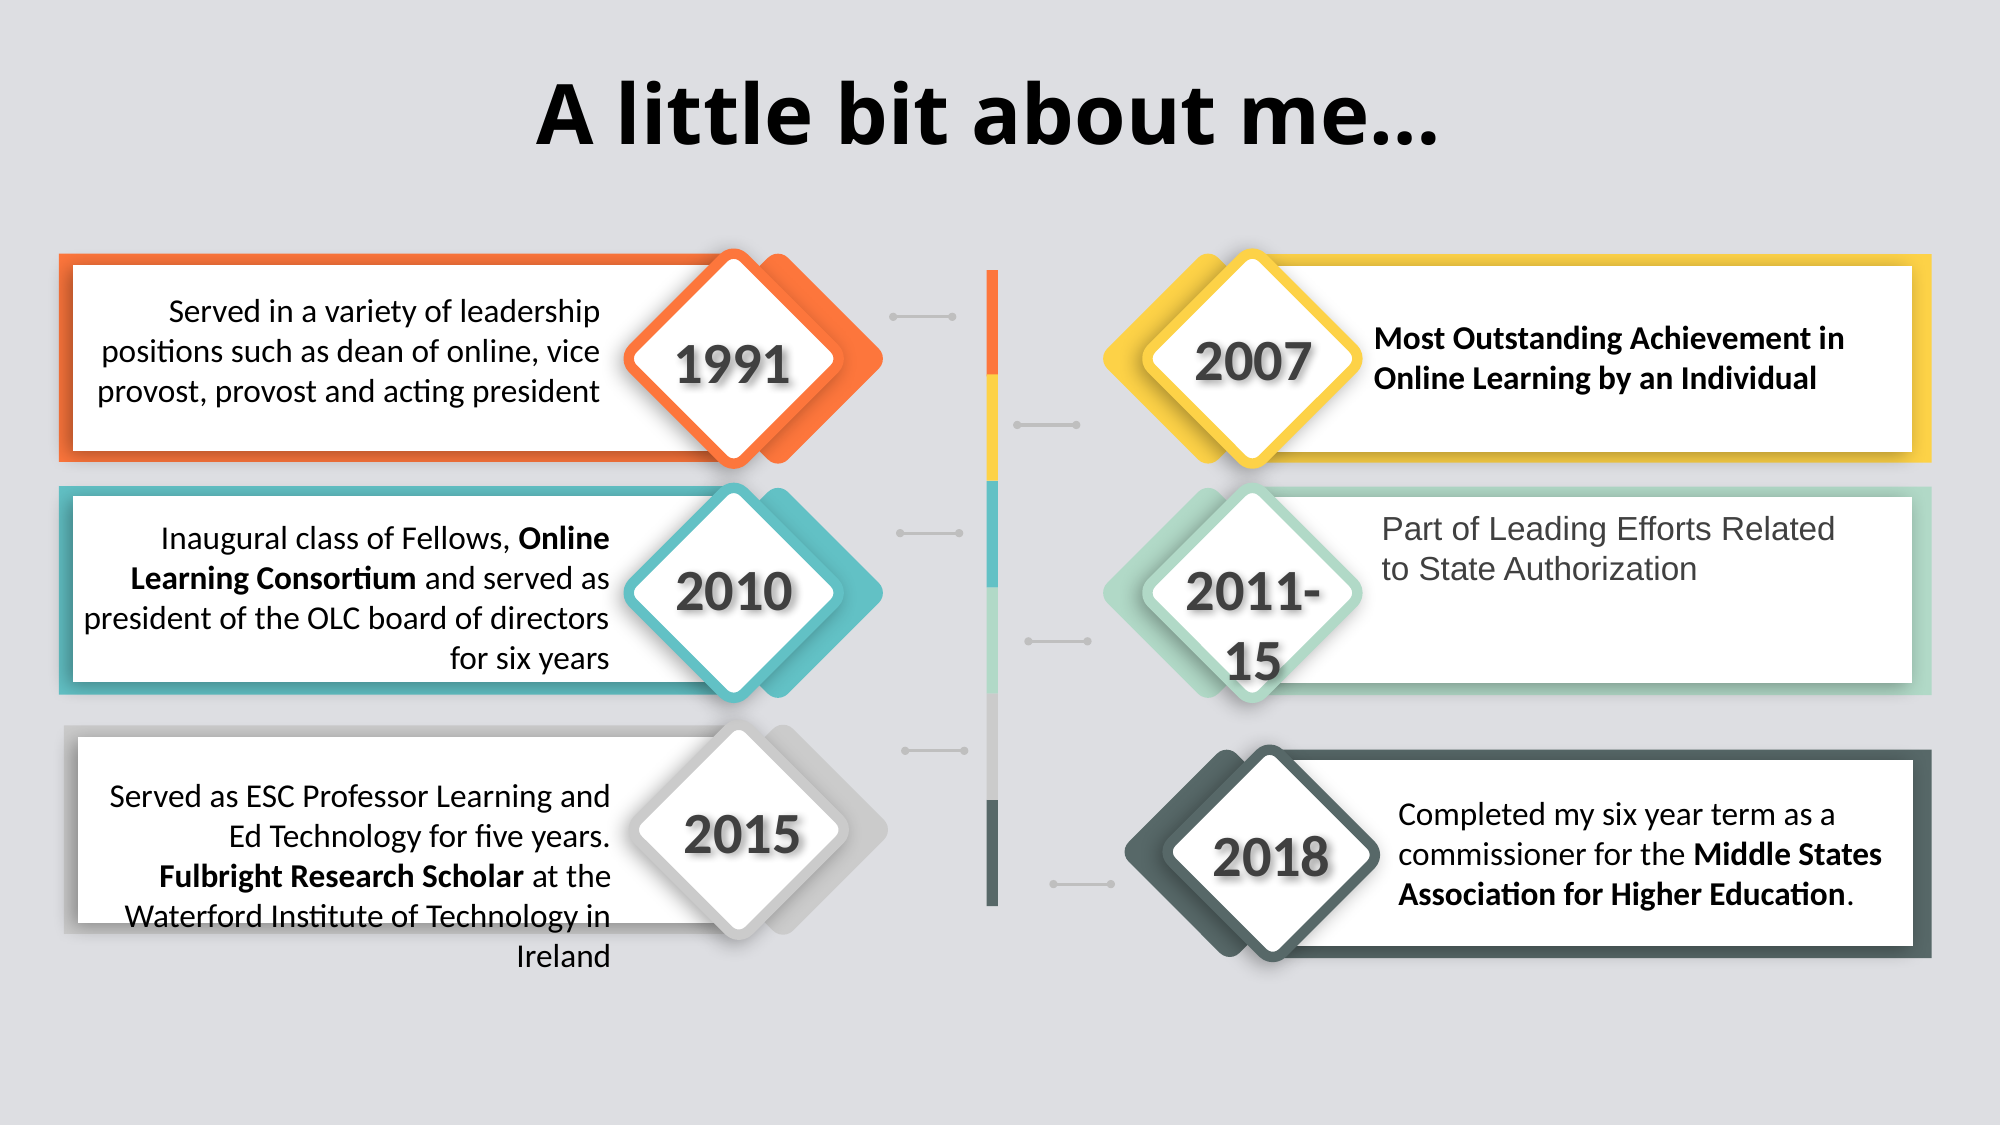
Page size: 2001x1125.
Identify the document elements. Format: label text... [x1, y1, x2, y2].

text_box [986, 270, 998, 374]
text_box [986, 693, 998, 800]
text_box [986, 481, 998, 588]
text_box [1028, 486, 1932, 701]
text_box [1053, 749, 1932, 959]
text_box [37, 253, 953, 462]
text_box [56, 725, 965, 985]
text_box [986, 800, 998, 907]
text_box A little bit about me… [0, 55, 2000, 180]
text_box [1017, 254, 1932, 463]
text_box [54, 486, 960, 695]
text_box [986, 588, 998, 693]
text_box [986, 374, 998, 481]
